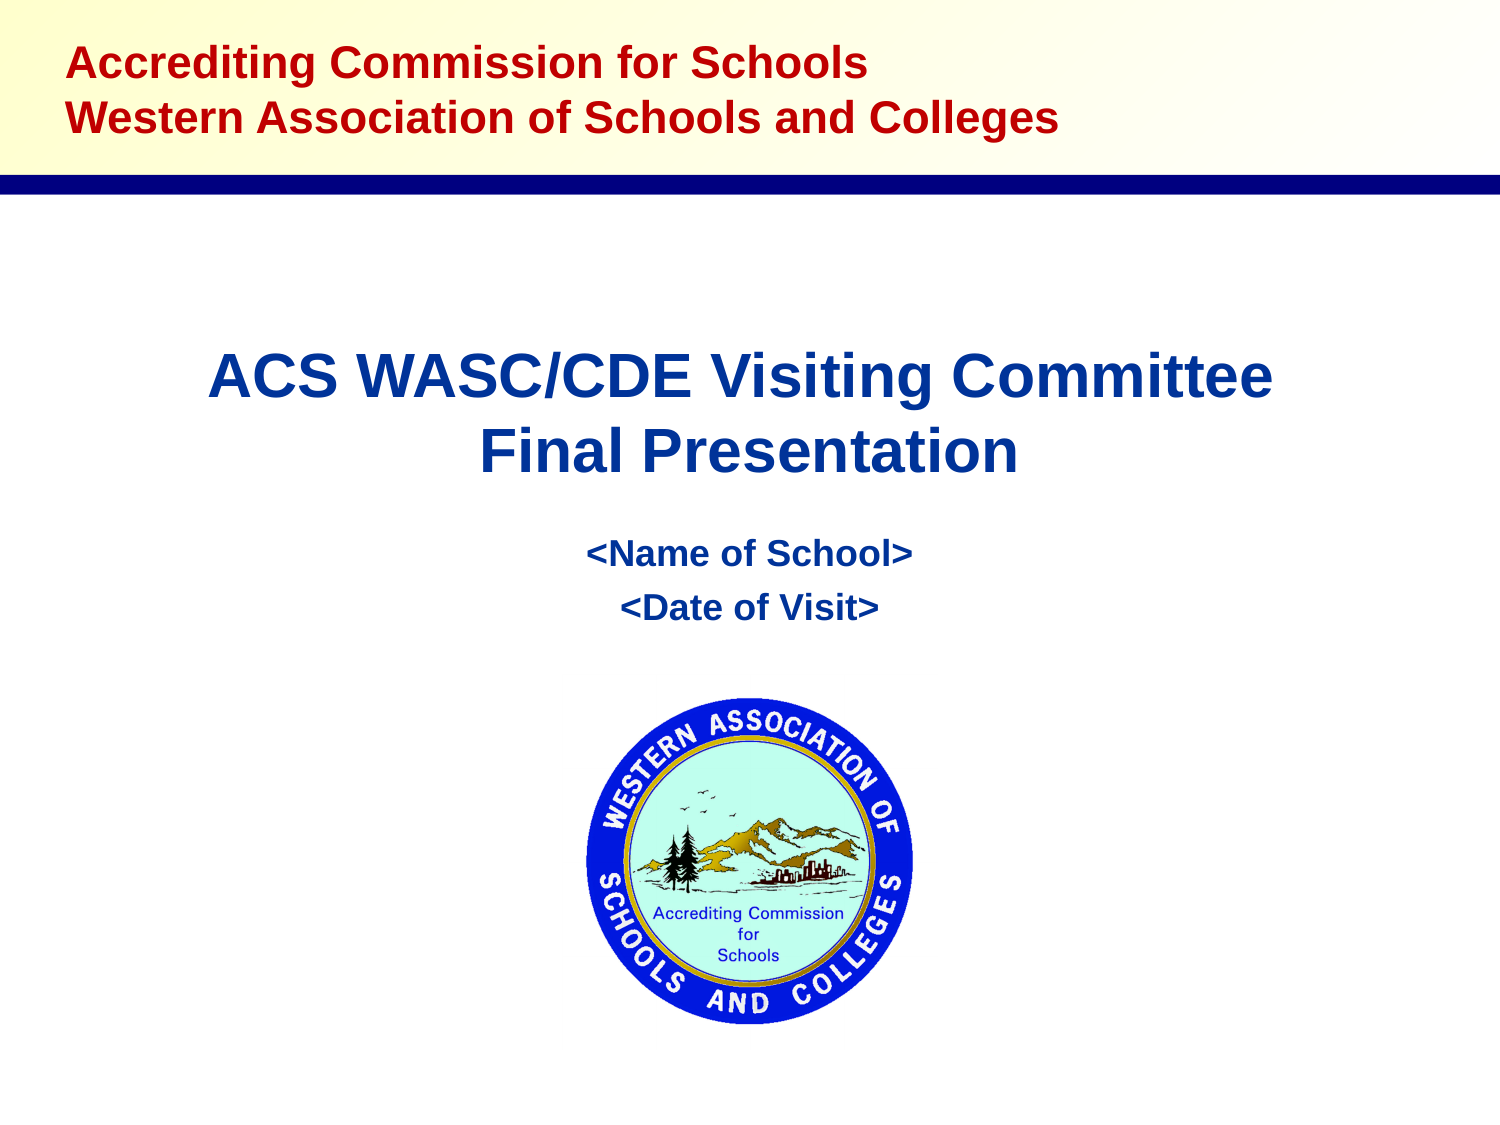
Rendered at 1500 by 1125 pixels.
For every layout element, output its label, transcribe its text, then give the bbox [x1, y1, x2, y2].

text_box Accrediting Commission for Schools Western Association of Schools and Colleges [49, 24, 1188, 150]
text_box [0, 0, 1500, 174]
text_box <Name of School> <Date of Visit> [342, 521, 1158, 635]
picture [562, 674, 938, 1051]
title ACS WASC/CDE Visiting Committee Final Presentation [37, 269, 1463, 551]
text_box [0, 174, 1500, 195]
